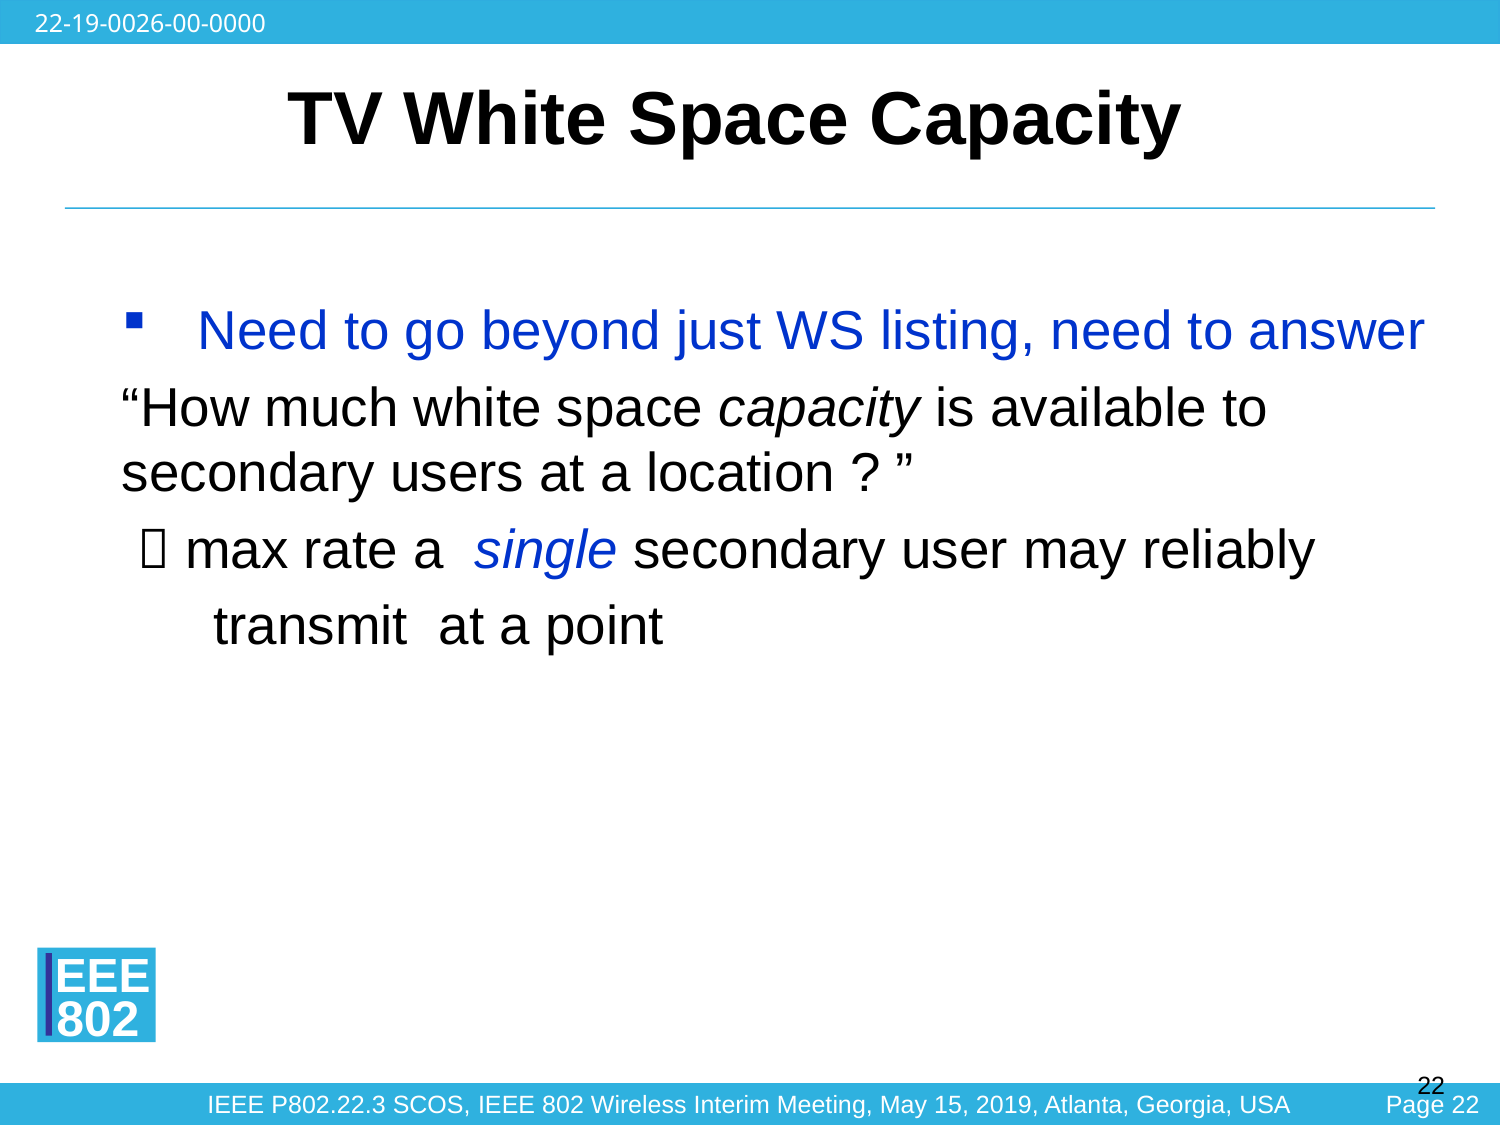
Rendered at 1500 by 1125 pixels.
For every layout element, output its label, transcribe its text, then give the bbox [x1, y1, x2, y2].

text_box TV White Space Capacity [49, 62, 1400, 175]
text_box Need to go beyond just WS listing, need to answer “How much white space capacity is available to secondary users at a location ? ”  max rate a single secondary user may reliably transmit at a point [48, 287, 1448, 705]
slide_number 22 [1387, 1062, 1475, 1101]
